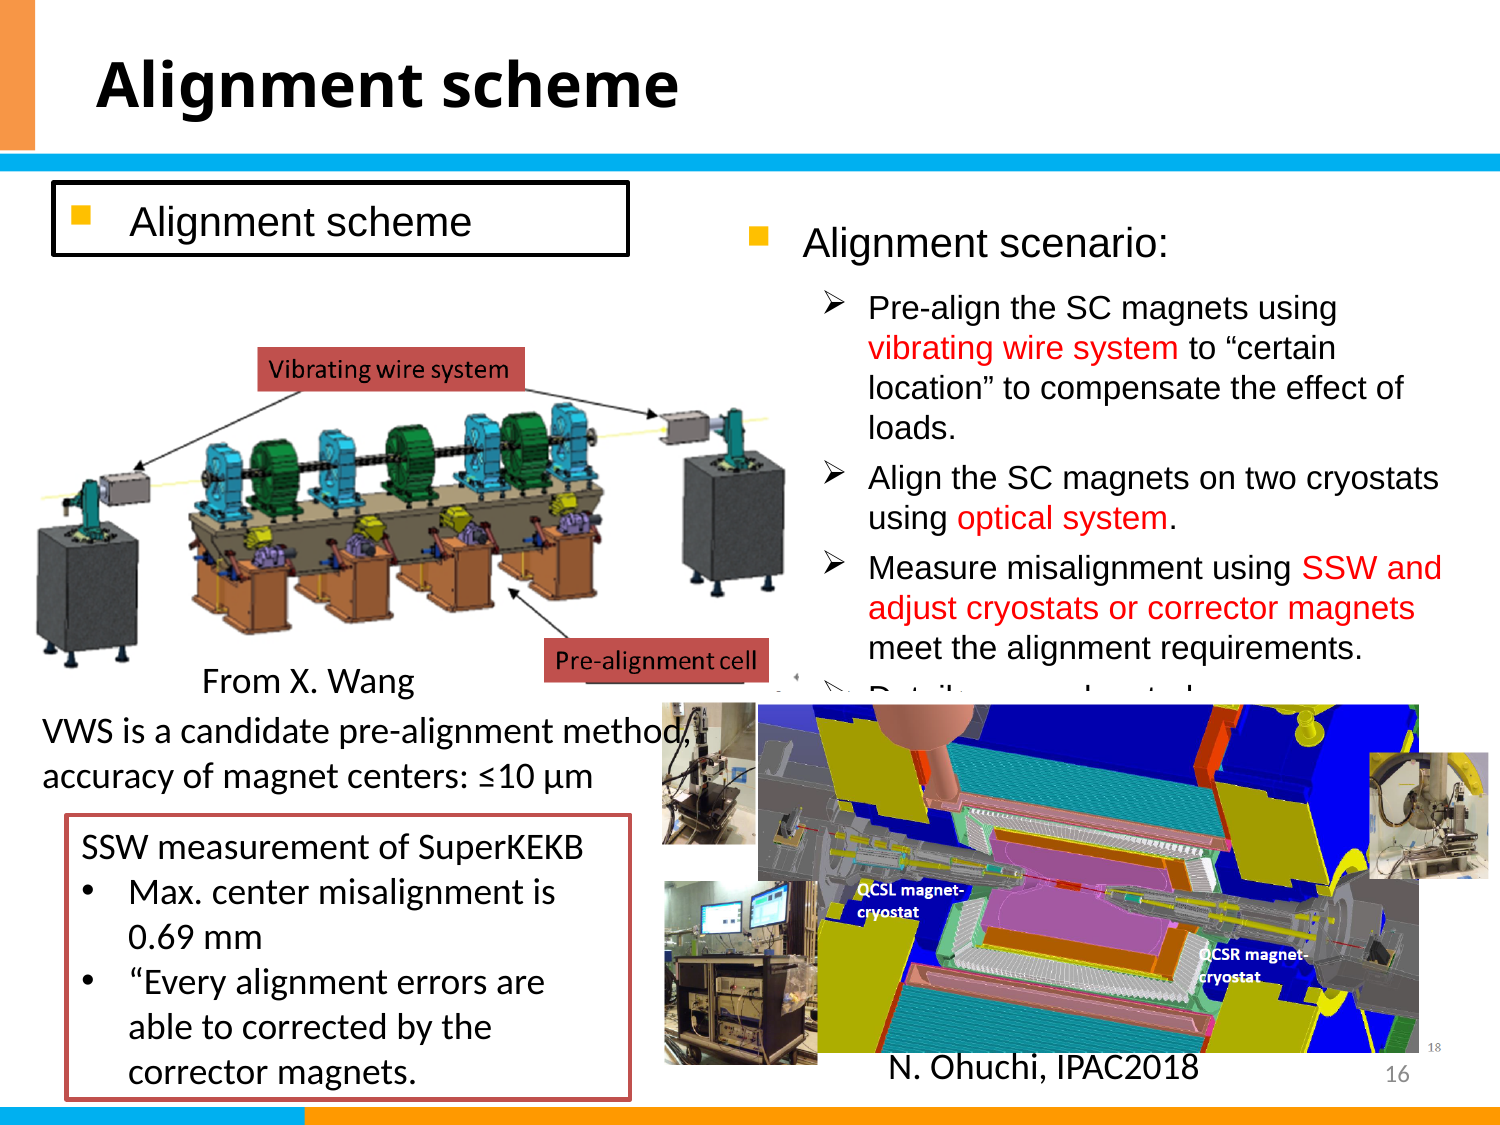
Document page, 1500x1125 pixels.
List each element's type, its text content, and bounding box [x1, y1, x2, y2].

text_box Alignment scheme [81, 23, 1407, 143]
text_box VWS is a candidate pre-alignment method, accuracy of magnet centers: ≤10 μm [27, 699, 656, 804]
picture [30, 341, 1489, 1065]
text_box Alignment scenario: Pre-align the SC magnets using vibrating wire system to “certain location” to compensate the effect of loads. Align the SC magnets on two cryostats using optical system. Measure misalignment using SSW and adjust cryostats or corrector magnets meet the alignment requirements. Details are under study. [731, 208, 1483, 689]
text_box N. Ohuchi, IPAC2018 [873, 1074, 1277, 1094]
text_box SSW measurement of SuperKEKB Max. center misalignment is 0.69 mm “Every alignment errors are able to corrected by the corrector magnets. [64, 813, 632, 1102]
list Alignment scheme [51, 180, 630, 257]
slide_number 16 [1074, 1074, 1425, 1103]
